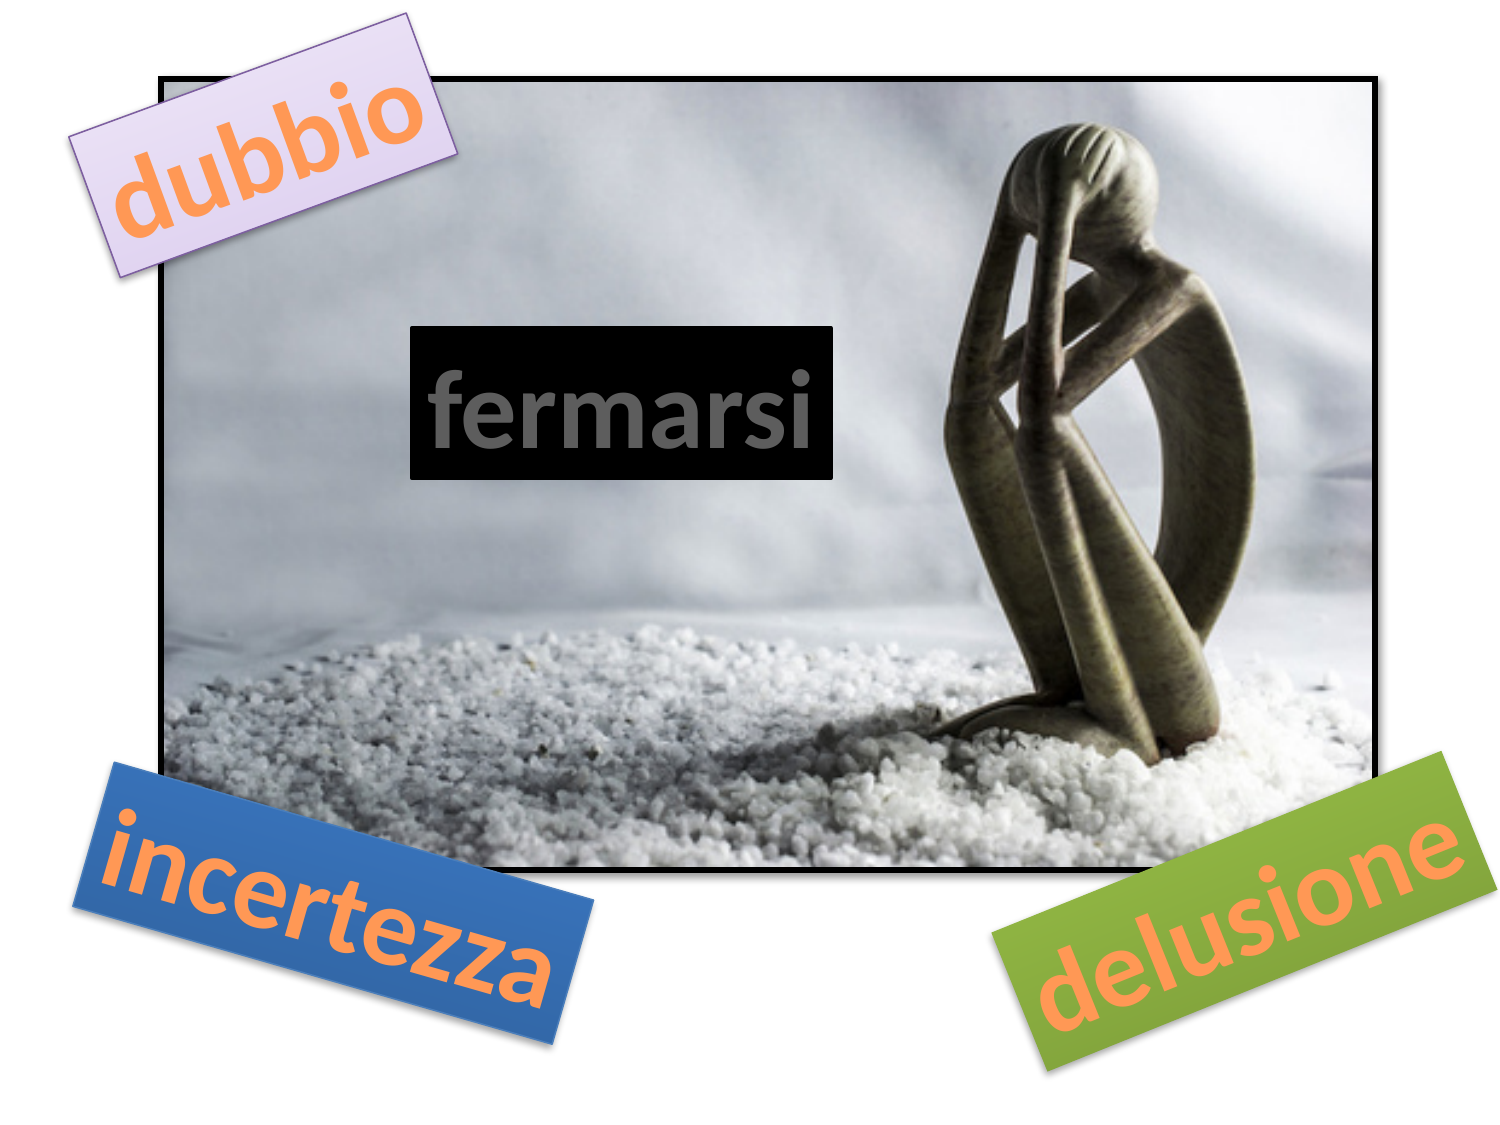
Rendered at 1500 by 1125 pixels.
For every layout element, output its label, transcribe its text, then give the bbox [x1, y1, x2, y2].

text_box incertezza [72, 761, 595, 1045]
text_box dubbio [68, 103, 158, 279]
text_box dubbio [221, 12, 432, 80]
picture [163, 81, 1373, 868]
text_box delusione [991, 750, 1498, 1072]
